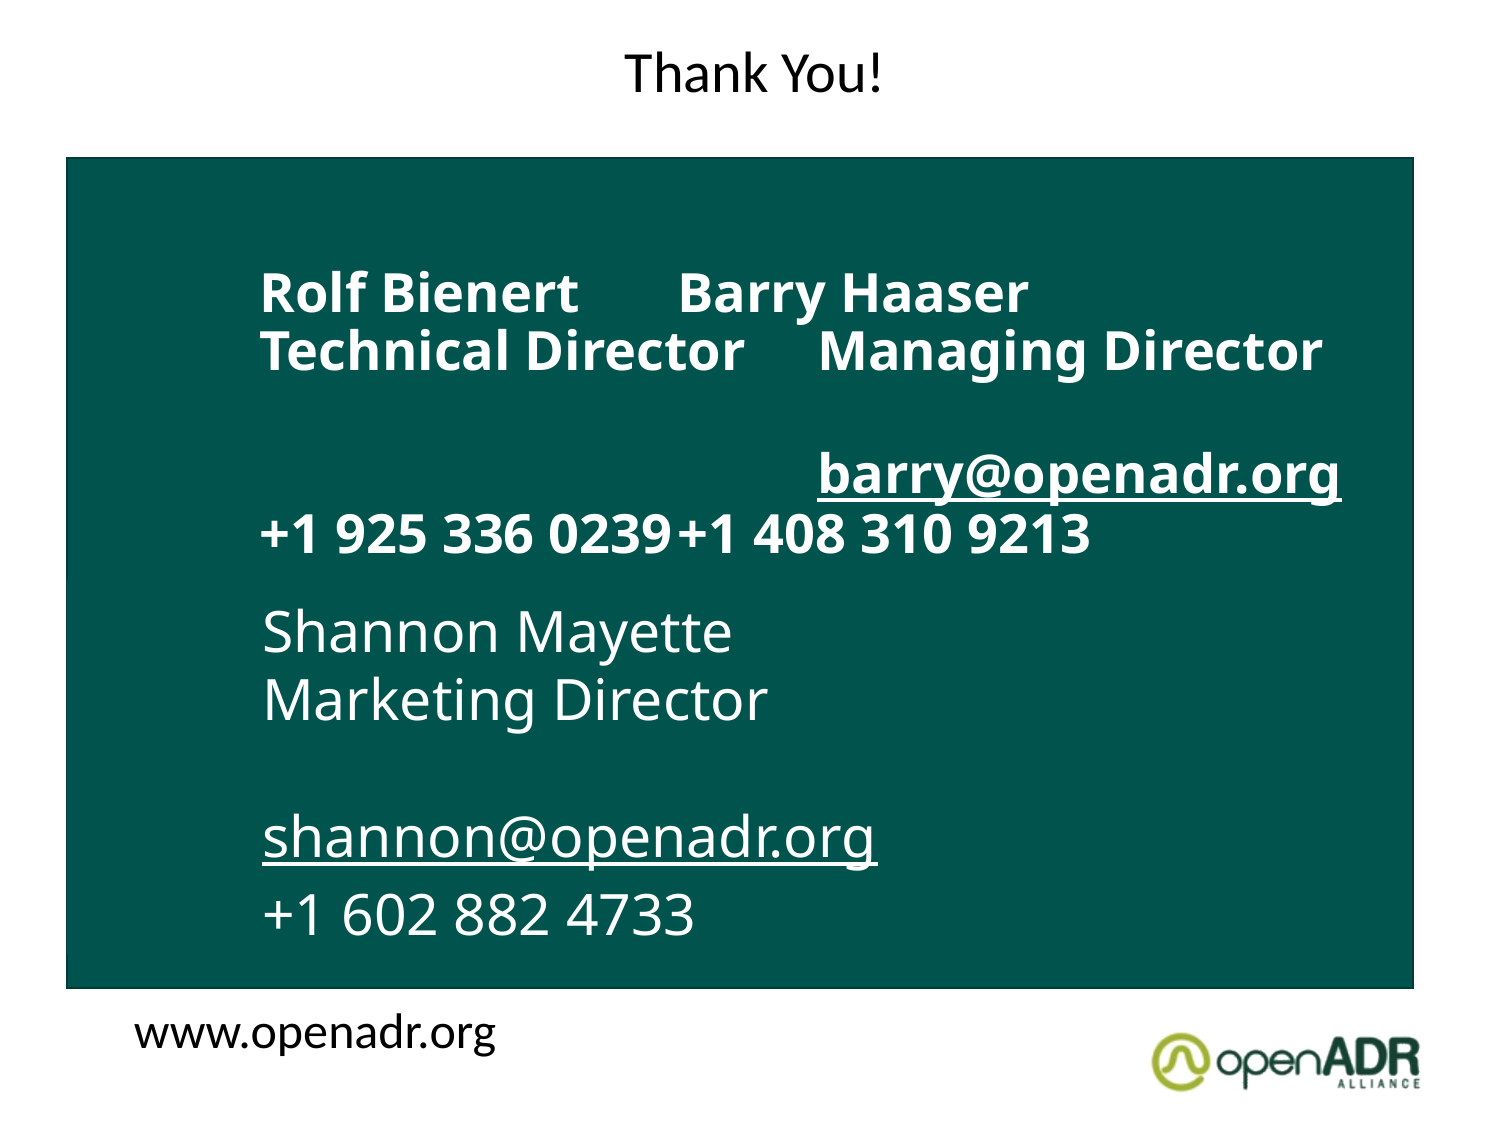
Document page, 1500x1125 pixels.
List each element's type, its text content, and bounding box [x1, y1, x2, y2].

text_box [66, 157, 1414, 989]
text_box Thank You! [609, 27, 901, 182]
title Rolf Bienert Barry Haaser Technical Director Managing Director rolf@openadr.org barry@openadr.org +1 925 336 0239 +1 408 310 9213 [244, 197, 1380, 573]
picture [1141, 1030, 1432, 1096]
list www.openadr.org [118, 997, 888, 1073]
text_box Shannon Mayette Marketing Director shannon@openadr.org +1 602 882 4733 [67, 579, 953, 955]
